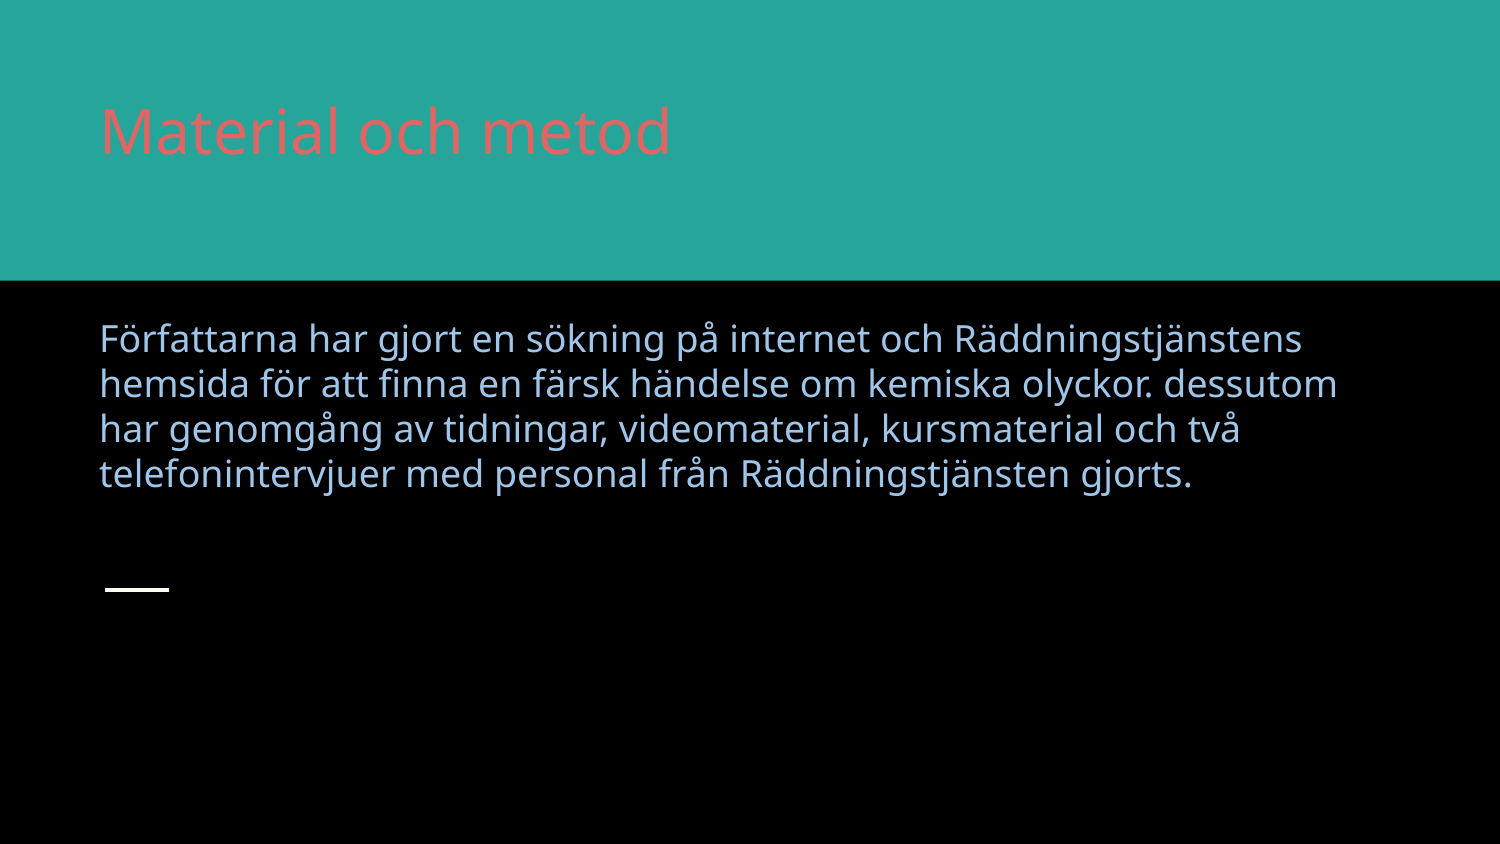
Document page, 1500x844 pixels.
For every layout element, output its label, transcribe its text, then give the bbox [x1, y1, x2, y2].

subtitle Författarna har gjort en sökning på internet och Räddningstjänstens hemsida för att finna en färsk händelse om kemiska olyckor. dessutom har genomgång av tidningar, videomaterial, kursmaterial och två telefonintervjuer med personal från Räddningstjänsten gjorts. [84, 300, 1416, 814]
title Material och metod [84, 53, 1416, 183]
